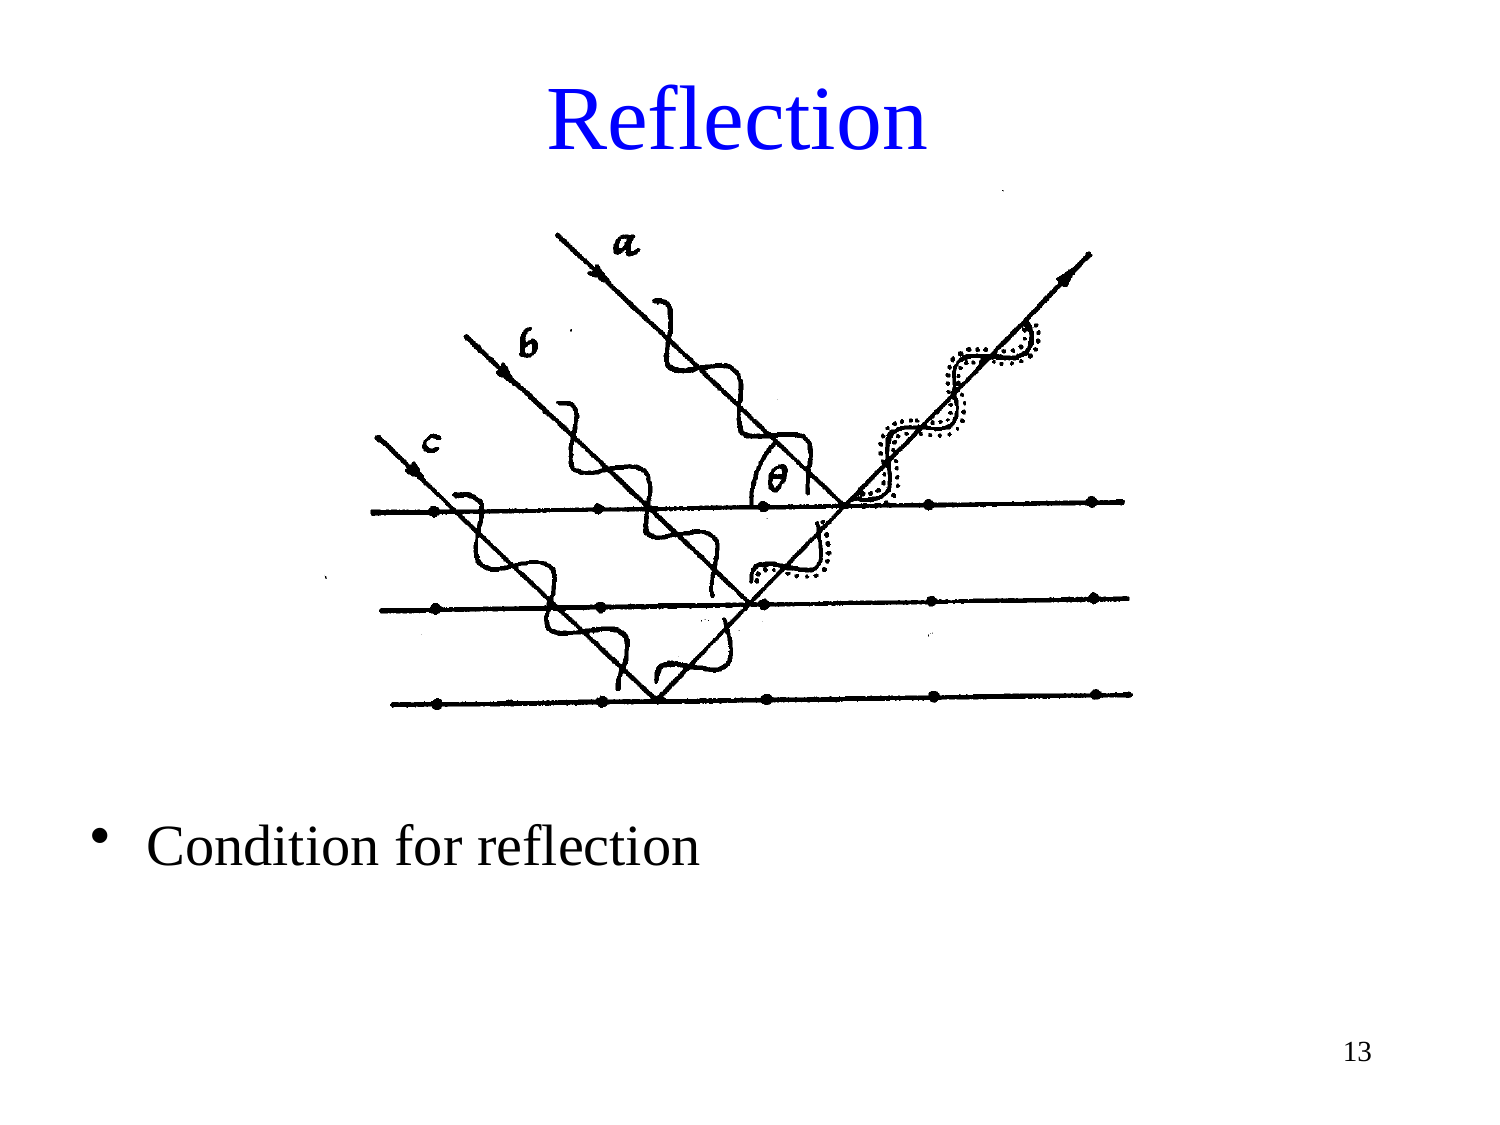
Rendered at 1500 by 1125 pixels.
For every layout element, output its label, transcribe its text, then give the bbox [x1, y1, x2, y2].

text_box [324, 187, 1151, 755]
slide_number 13 [1074, 1024, 1388, 1101]
list Condition for reflection [75, 800, 1363, 988]
title Reflection [99, 37, 1375, 188]
